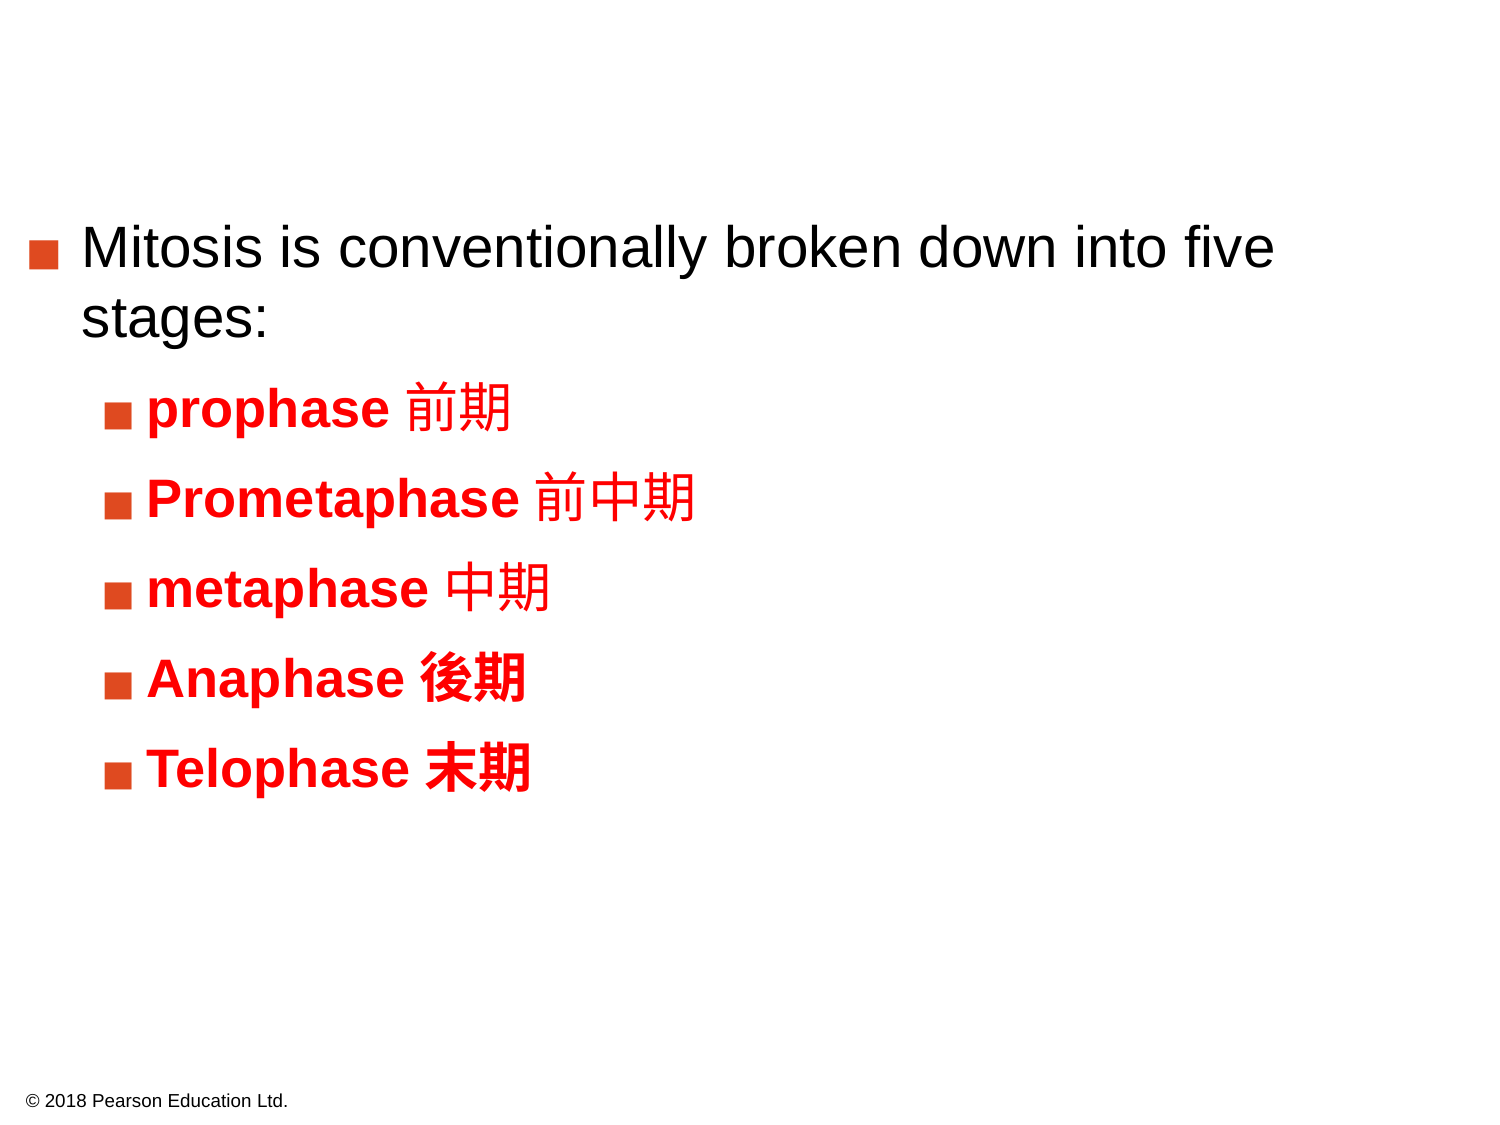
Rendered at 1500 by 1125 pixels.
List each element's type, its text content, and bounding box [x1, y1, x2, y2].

list Mitosis is conventionally broken down into five stages: prophase前期 Prometaphase前中期 metaphase中期 Anaphase後期 Telophase末期 [24, 208, 1475, 1065]
footer © 2018 Pearson Education Ltd. [10, 1080, 518, 1119]
